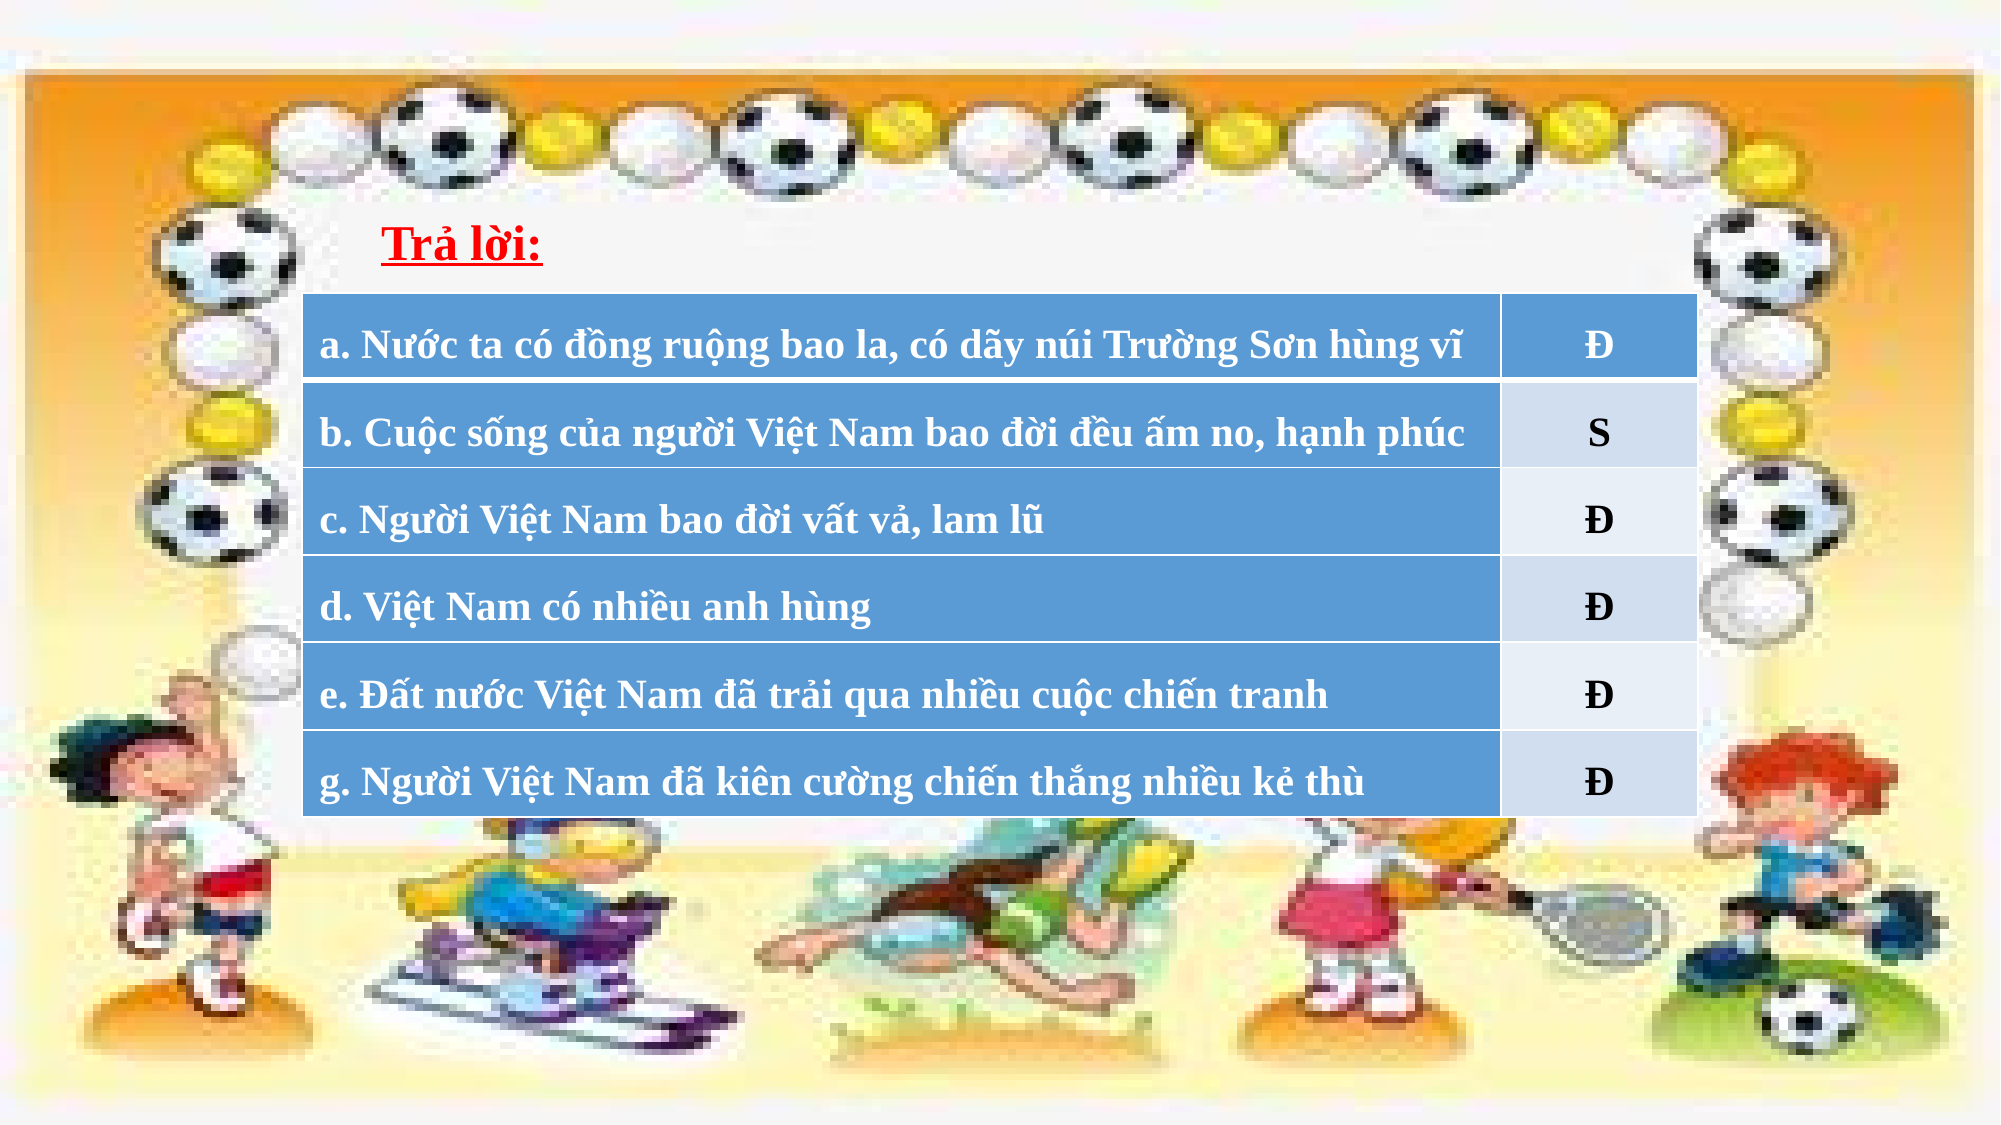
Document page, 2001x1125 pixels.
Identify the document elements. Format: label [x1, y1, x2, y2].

list [0, 0, 2000, 1125]
